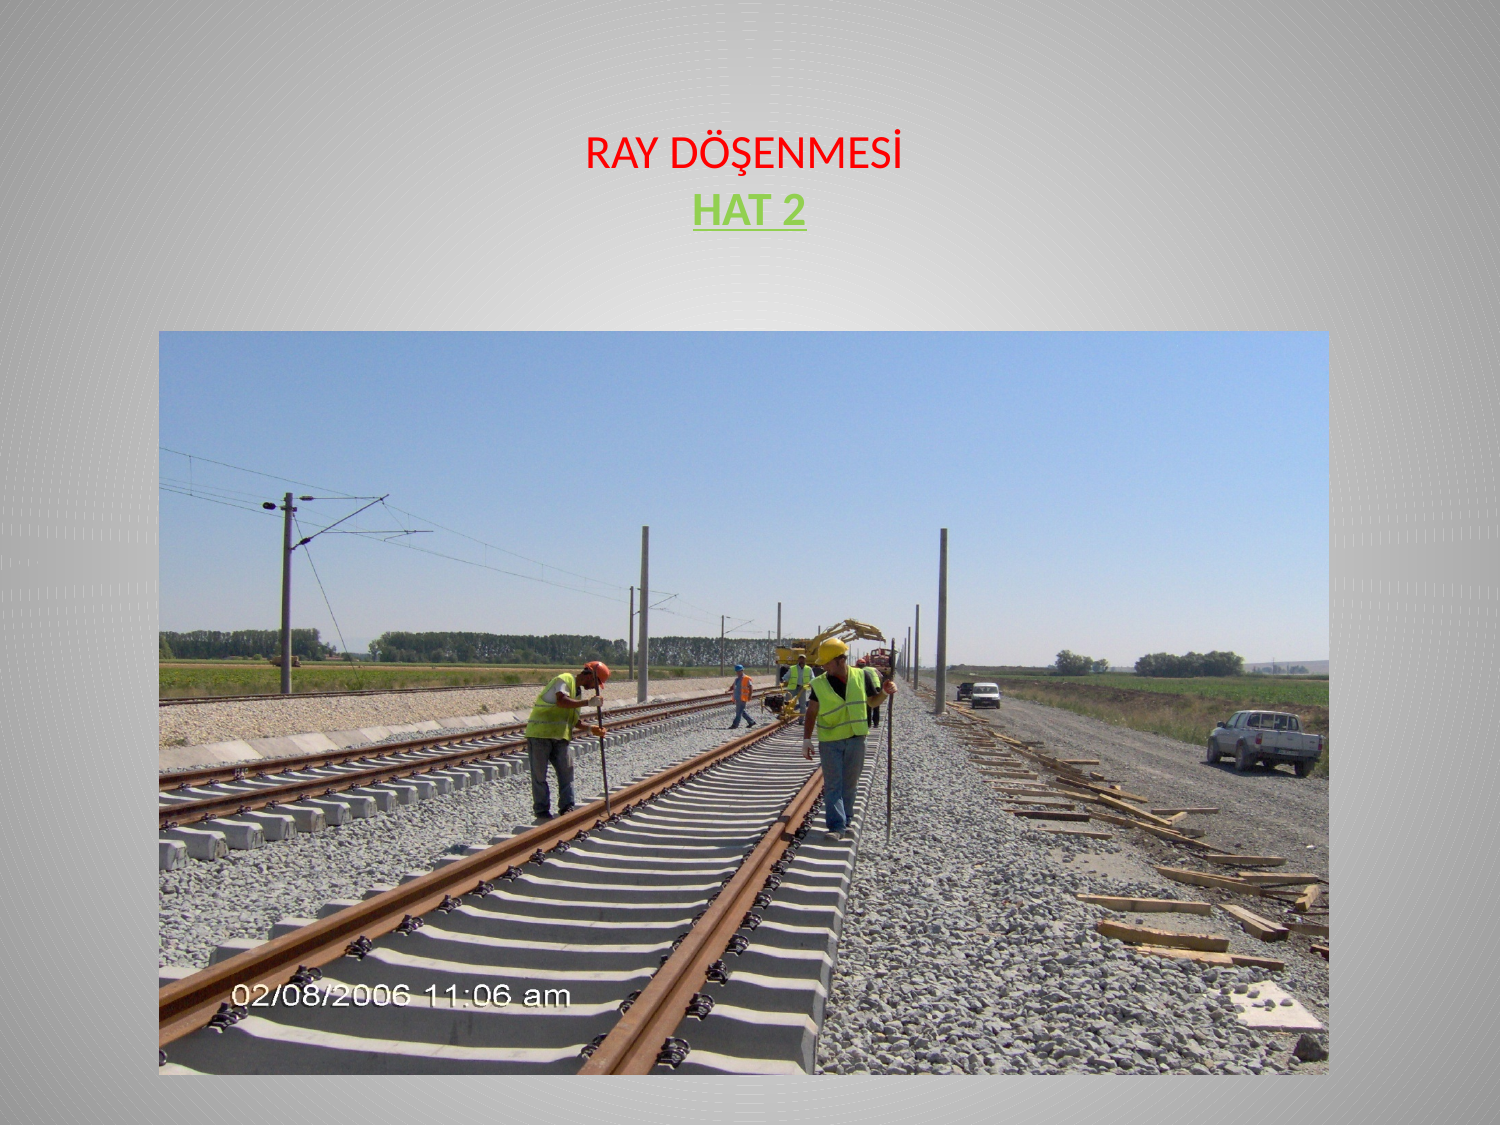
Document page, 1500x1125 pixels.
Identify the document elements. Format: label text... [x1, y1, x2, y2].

picture [159, 330, 1330, 1076]
title RAY DÖŞENMESİ HAT 2 [75, 112, 1425, 300]
